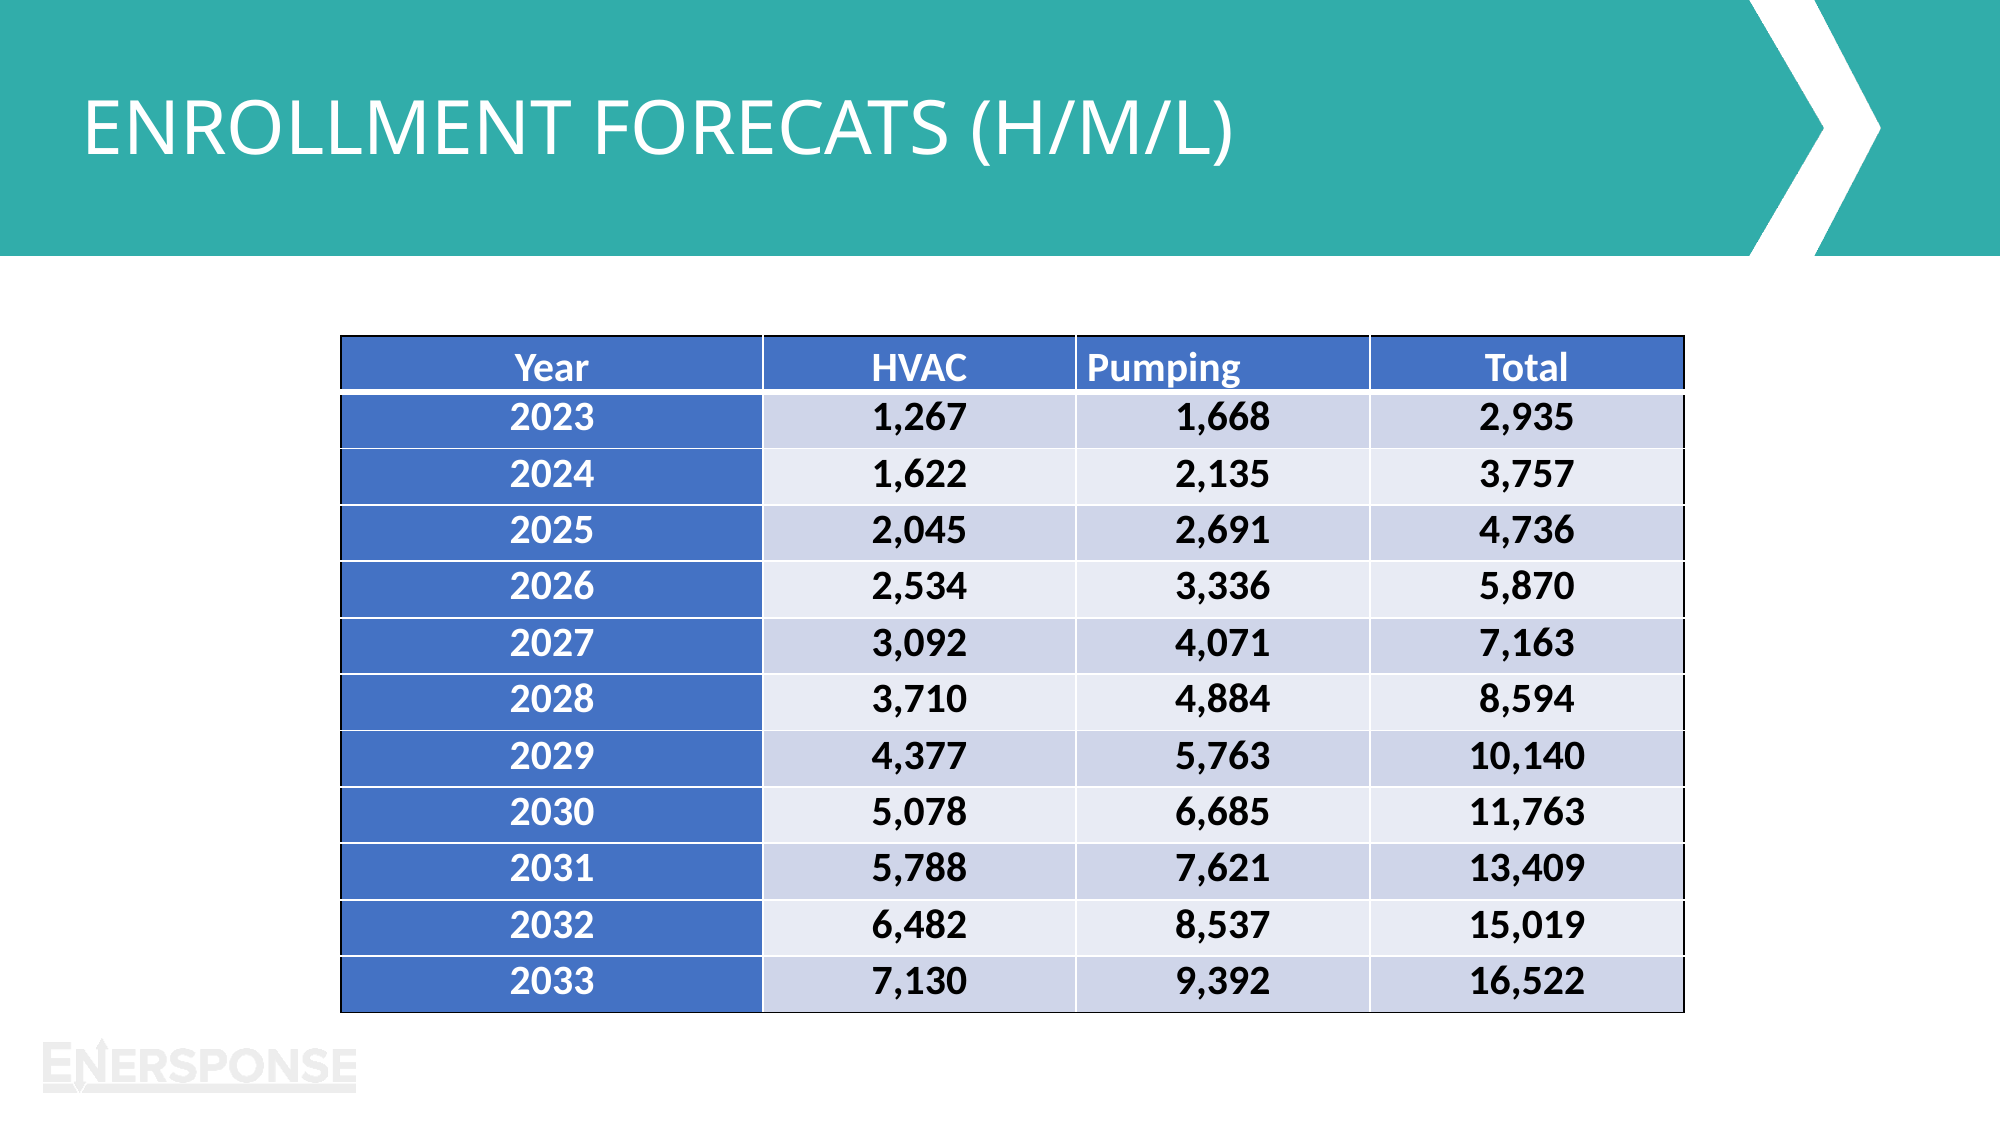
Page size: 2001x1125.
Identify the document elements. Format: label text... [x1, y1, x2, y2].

table_cell 2,534 [764, 562, 1075, 617]
text_box ENROLLMENT FORECATS (H/M/L) [66, 82, 1792, 267]
table_cell 9,392 [1077, 957, 1369, 1012]
table_cell 5,788 [764, 844, 1075, 899]
table_cell 7,163 [1371, 619, 1683, 673]
table_cell 3,710 [764, 675, 1075, 730]
table_cell 1,668 [1077, 395, 1369, 448]
table_cell 2029 [342, 731, 762, 786]
table_cell 5,870 [1371, 562, 1683, 617]
table_cell 5,763 [1077, 731, 1369, 786]
table_cell 7,130 [764, 957, 1075, 1012]
table_cell 6,685 [1077, 788, 1369, 842]
table_cell 1,622 [764, 449, 1075, 504]
table_cell 2025 [342, 506, 762, 560]
table_cell 11,763 [1371, 788, 1683, 842]
table_header HVAC [764, 337, 1075, 389]
table_cell 8,594 [1371, 675, 1683, 730]
table_cell 8,537 [1077, 901, 1369, 955]
table_cell 13,409 [1371, 844, 1683, 899]
table_cell 3,336 [1077, 562, 1369, 617]
table_cell 15,019 [1371, 901, 1683, 955]
table_cell 2023 [342, 395, 762, 448]
table_cell 2030 [342, 788, 762, 842]
table_cell 5,078 [764, 788, 1075, 842]
table_cell 16,522 [1371, 957, 1683, 1012]
table_cell 2031 [342, 844, 762, 899]
table_cell 7,621 [1077, 844, 1369, 899]
table_cell 3,757 [1371, 449, 1683, 504]
table_cell 1,267 [764, 395, 1075, 448]
table_cell 2027 [342, 619, 762, 673]
table_cell 4,884 [1077, 675, 1369, 730]
table_cell 2,935 [1371, 395, 1683, 448]
picture [0, 0, 2000, 256]
table_cell 2028 [342, 675, 762, 730]
table_cell 10,140 [1371, 731, 1683, 786]
table_cell 4,377 [764, 731, 1075, 786]
table_cell 2032 [342, 901, 762, 955]
table_cell 2026 [342, 562, 762, 617]
table_cell 2,135 [1077, 449, 1369, 504]
table_header Pumping [1077, 337, 1369, 389]
table_cell 2,045 [764, 506, 1075, 560]
table_cell 2,691 [1077, 506, 1369, 560]
table_cell 6,482 [764, 901, 1075, 955]
table_header Total [1371, 337, 1683, 389]
table_cell 4,736 [1371, 506, 1683, 560]
table_cell 3,092 [764, 619, 1075, 673]
table_cell 4,071 [1077, 619, 1369, 673]
table_header Year [342, 337, 762, 389]
table_cell 2033 [342, 957, 762, 1012]
table_cell 2024 [342, 449, 762, 504]
